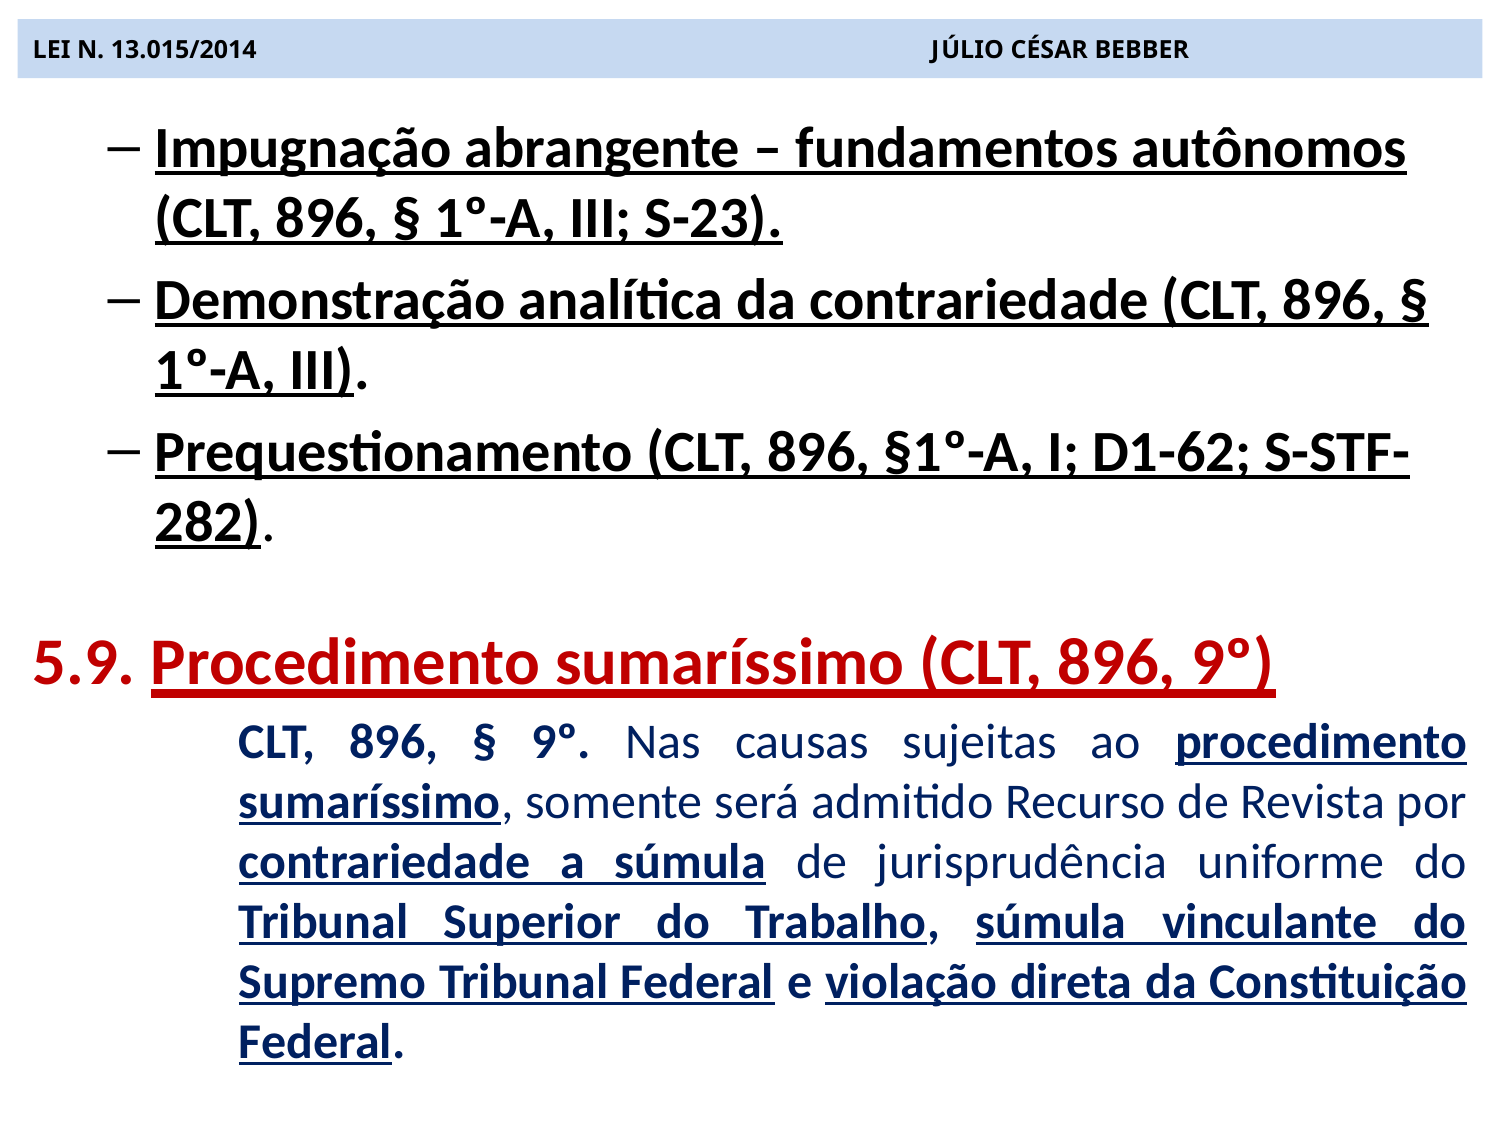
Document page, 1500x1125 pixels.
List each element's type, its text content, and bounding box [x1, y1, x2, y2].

title LEI N. 13.015/2014 JÚLIO CÉSAR BEBBER [17, 19, 1483, 79]
list Impugnação abrangente – fundamentos autônomos (CLT, 896, § 1º-A, III; S-23). Demonstração analítica da contrariedade (CLT, 896, § 1º-A, III). Prequestionamento (CLT, 896, §1º-A, I; D1-62; S-STF-282). 5.9. Procedimento sumaríssimo (CLT, 896, 9º) CLT, 896, § 9º. Nas causas sujeitas ao procedimento sumaríssimo, somente será admitido Recurso de Revista por contrariedade a súmula de jurisprudência uniforme do Tribunal Superior do Trabalho, súmula vinculante do Supremo Tribunal Federal e violação direta da Constituição Federal. [17, 101, 1483, 1094]
